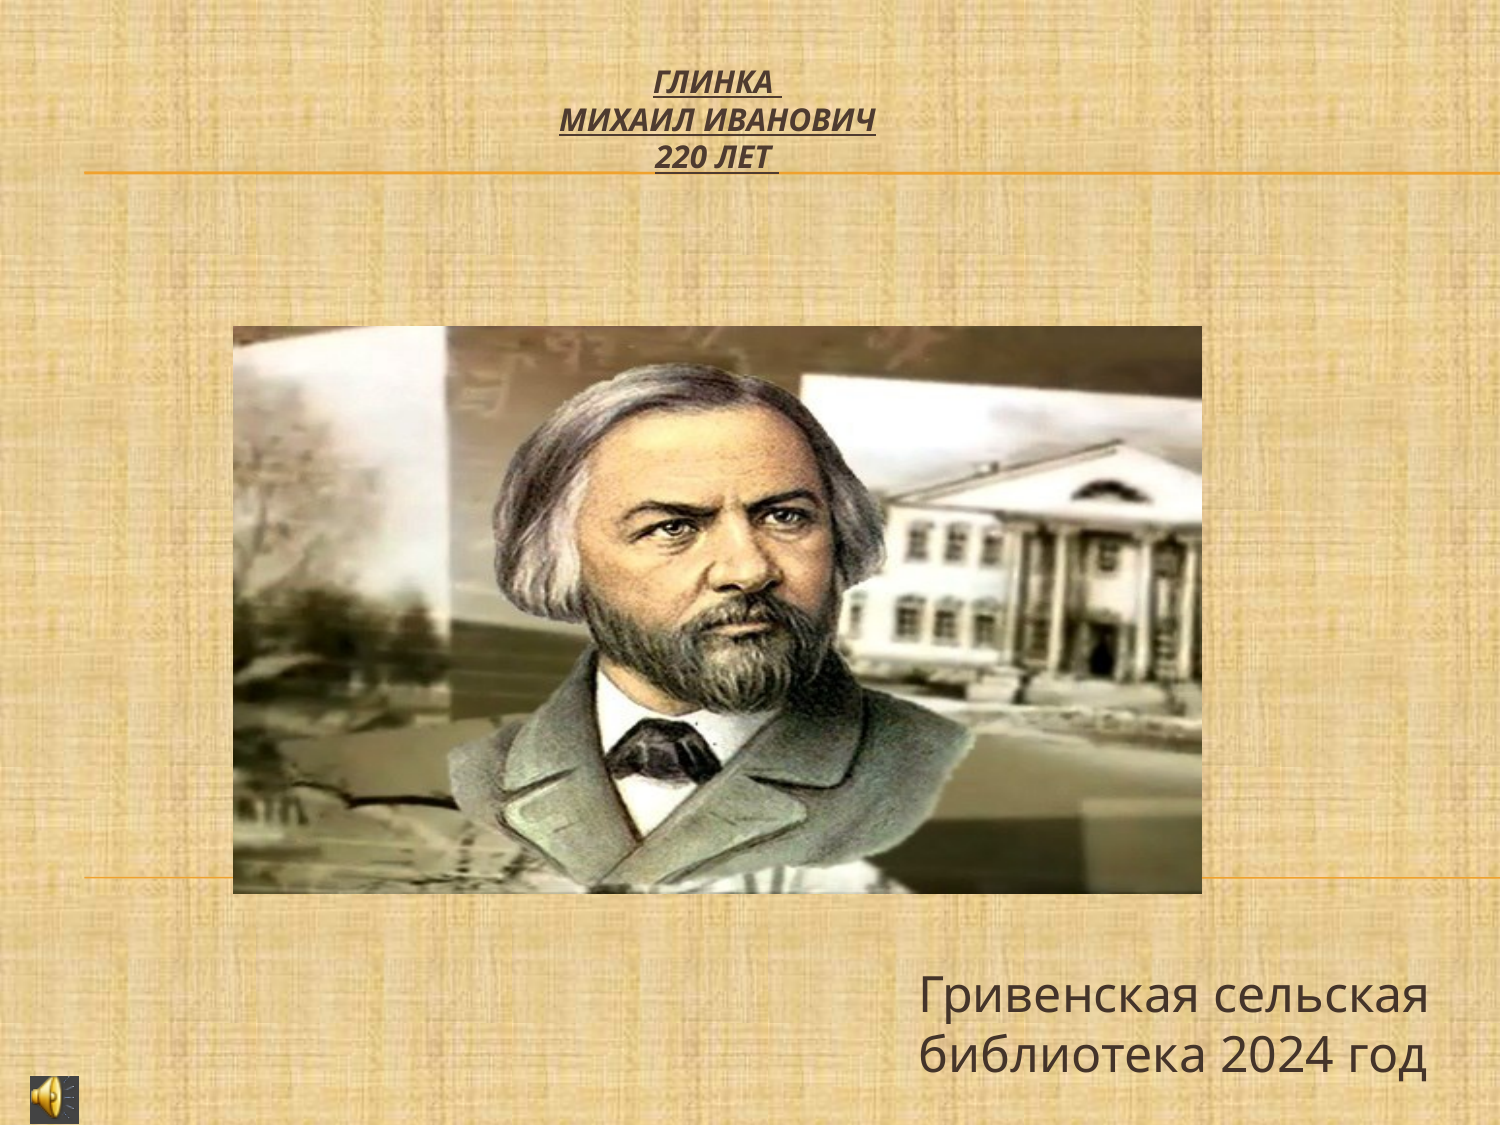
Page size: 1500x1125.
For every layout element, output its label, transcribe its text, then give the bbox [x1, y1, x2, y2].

title Глинка Михаил Иванович 220 лет [112, 54, 1323, 185]
subtitle Гривенская сельская библиотека 2024 год [903, 751, 1500, 1090]
picture [0, 0, 1500, 1125]
